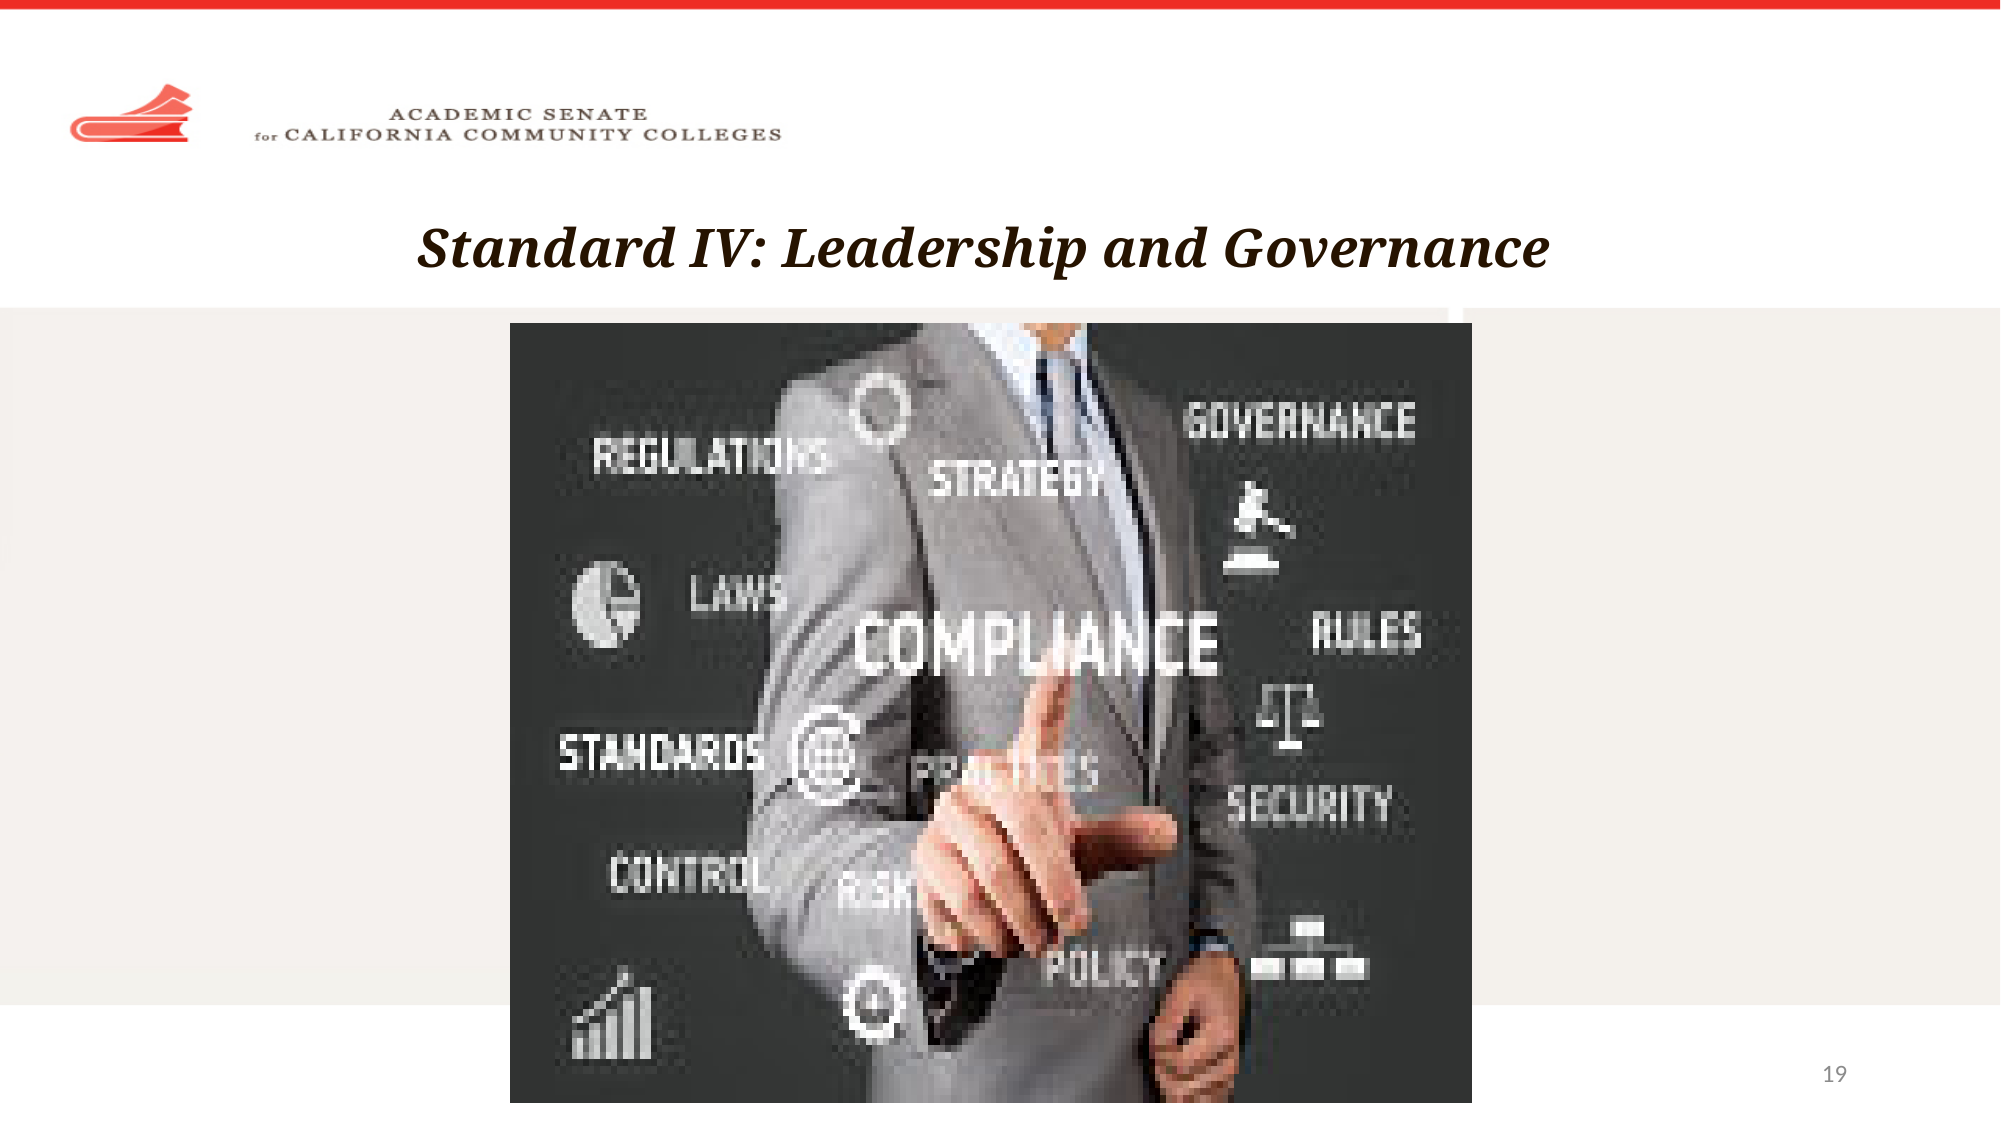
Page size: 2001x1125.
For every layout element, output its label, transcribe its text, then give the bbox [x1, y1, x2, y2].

title Standard IV: Leadership and Governance [21, 165, 1962, 340]
picture [0, 0, 2001, 1125]
slide_number 19 [1472, 1042, 1863, 1103]
